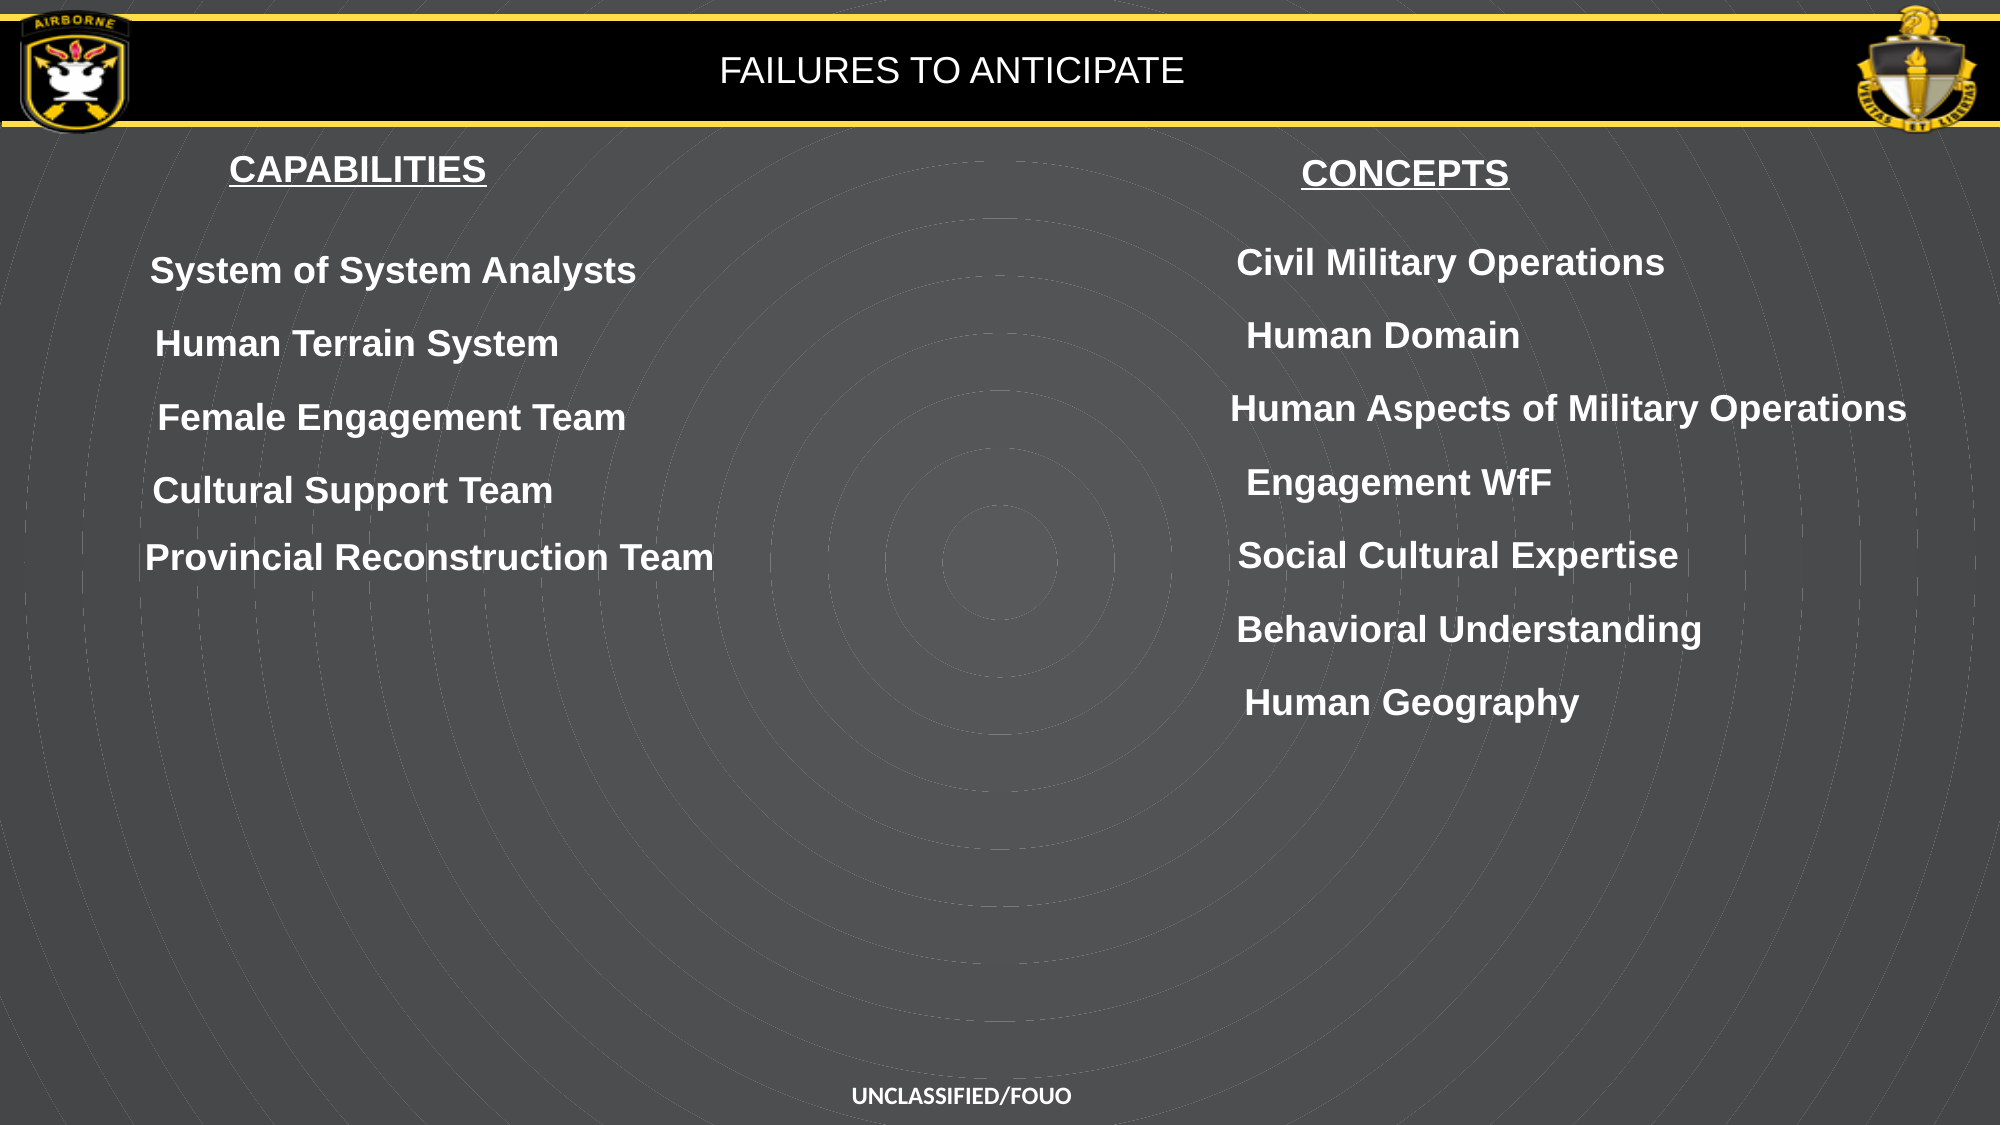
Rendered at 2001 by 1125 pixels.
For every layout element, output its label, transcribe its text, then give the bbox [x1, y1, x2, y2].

text_box Female Engagement Team [142, 385, 643, 446]
text_box Social Cultural Expertise [1222, 523, 1695, 584]
text_box CAPABILITIES [214, 137, 502, 198]
text_box Human Domain [1231, 303, 1537, 364]
text_box Provincial Reconstruction Team [129, 525, 731, 586]
text_box Human Aspects of Military Operations [1214, 376, 1923, 437]
picture [20, 10, 132, 134]
text_box Cultural Support Team [137, 458, 570, 519]
text_box System of System Analysts [134, 238, 653, 299]
text_box FAILURES TO ANTICIPATE [609, 38, 1295, 99]
text_box Civil Military Operations [1221, 229, 1681, 290]
text_box UNCLASSIFIED/FOUO [624, 1065, 1300, 1125]
picture [1856, 5, 1980, 134]
text_box Human Geography [1229, 670, 1595, 731]
text_box Engagement WfF [1231, 450, 1568, 511]
text_box Behavioral Understanding [1221, 597, 1719, 658]
text_box CONCEPTS [1286, 141, 1525, 201]
text_box Human Terrain System [139, 311, 575, 372]
